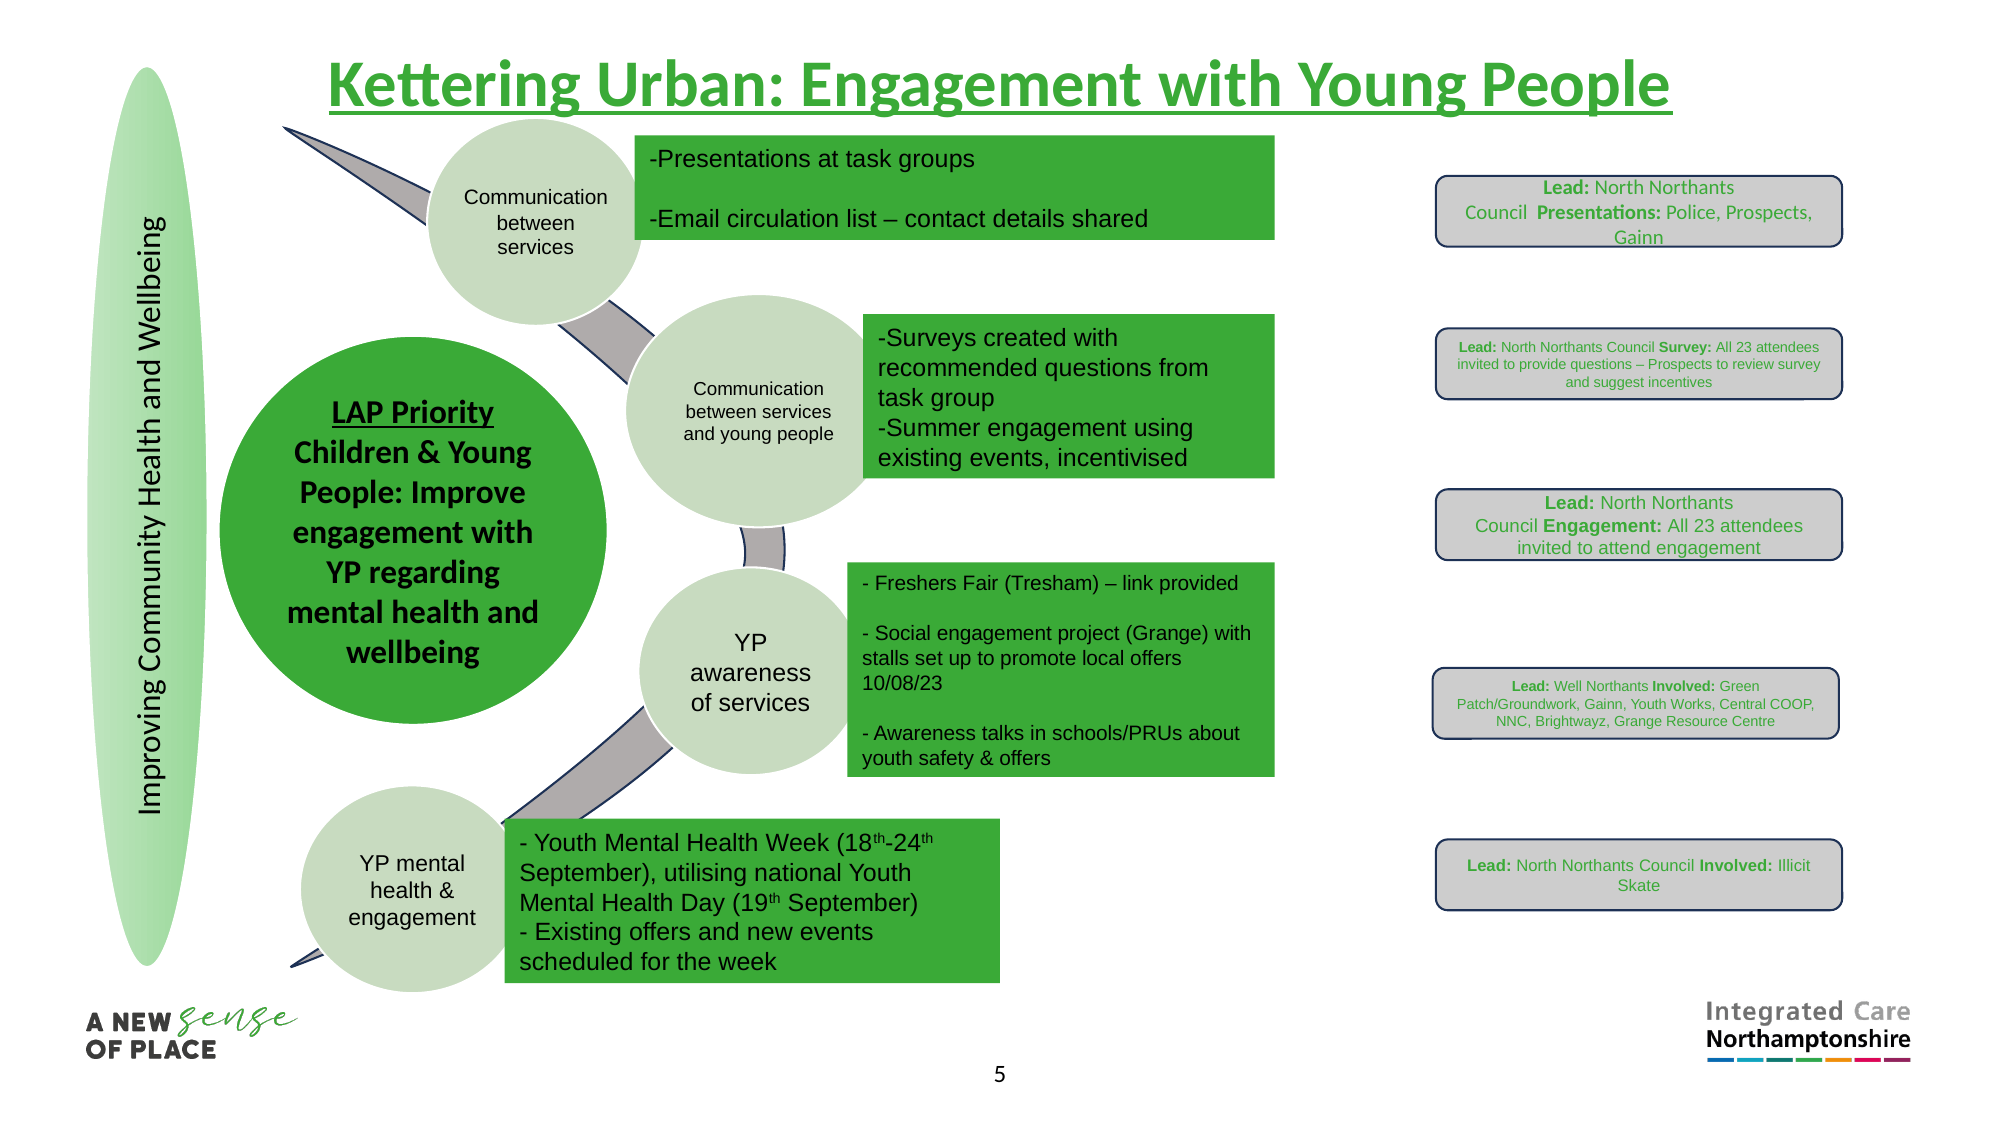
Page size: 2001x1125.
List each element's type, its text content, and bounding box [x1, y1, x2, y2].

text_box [218, 335, 608, 725]
picture [1704, 998, 1914, 1064]
text_box [289, 960, 299, 969]
text_box [558, 326, 625, 384]
text_box [282, 127, 427, 227]
text_box Lead: Well Northants Involved: Green Patch/Groundwork, Gainn, Youth Works, Central COOP, NNC, Brightwayz, Grange Resource Centre [1431, 666, 1840, 740]
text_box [638, 562, 1275, 780]
text_box Improving Community Health and Wellbeing [85, 65, 209, 969]
text_box [550, 710, 638, 785]
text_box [299, 785, 1000, 994]
text_box [739, 528, 786, 562]
picture [86, 1007, 298, 1059]
text_box Lead: North Northants Council Involved: Illicit Skate [1434, 838, 1844, 912]
text_box Lead: North Northants Council Engagement: All 23 attendees invited to attend engagement [1434, 488, 1844, 562]
footer 5 [662, 1042, 1338, 1103]
text_box Kettering Urban: Engagement with Young People [38, 37, 1963, 127]
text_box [625, 294, 1275, 528]
text_box Lead: North Northants Council Presentations: Police, Prospects, Gainn [1434, 174, 1844, 248]
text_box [427, 117, 1275, 326]
text_box Lead: North Northants Council Survey: All 23 attendees invited to provide questions – Prospects to review survey and suggest incentives [1434, 327, 1844, 401]
